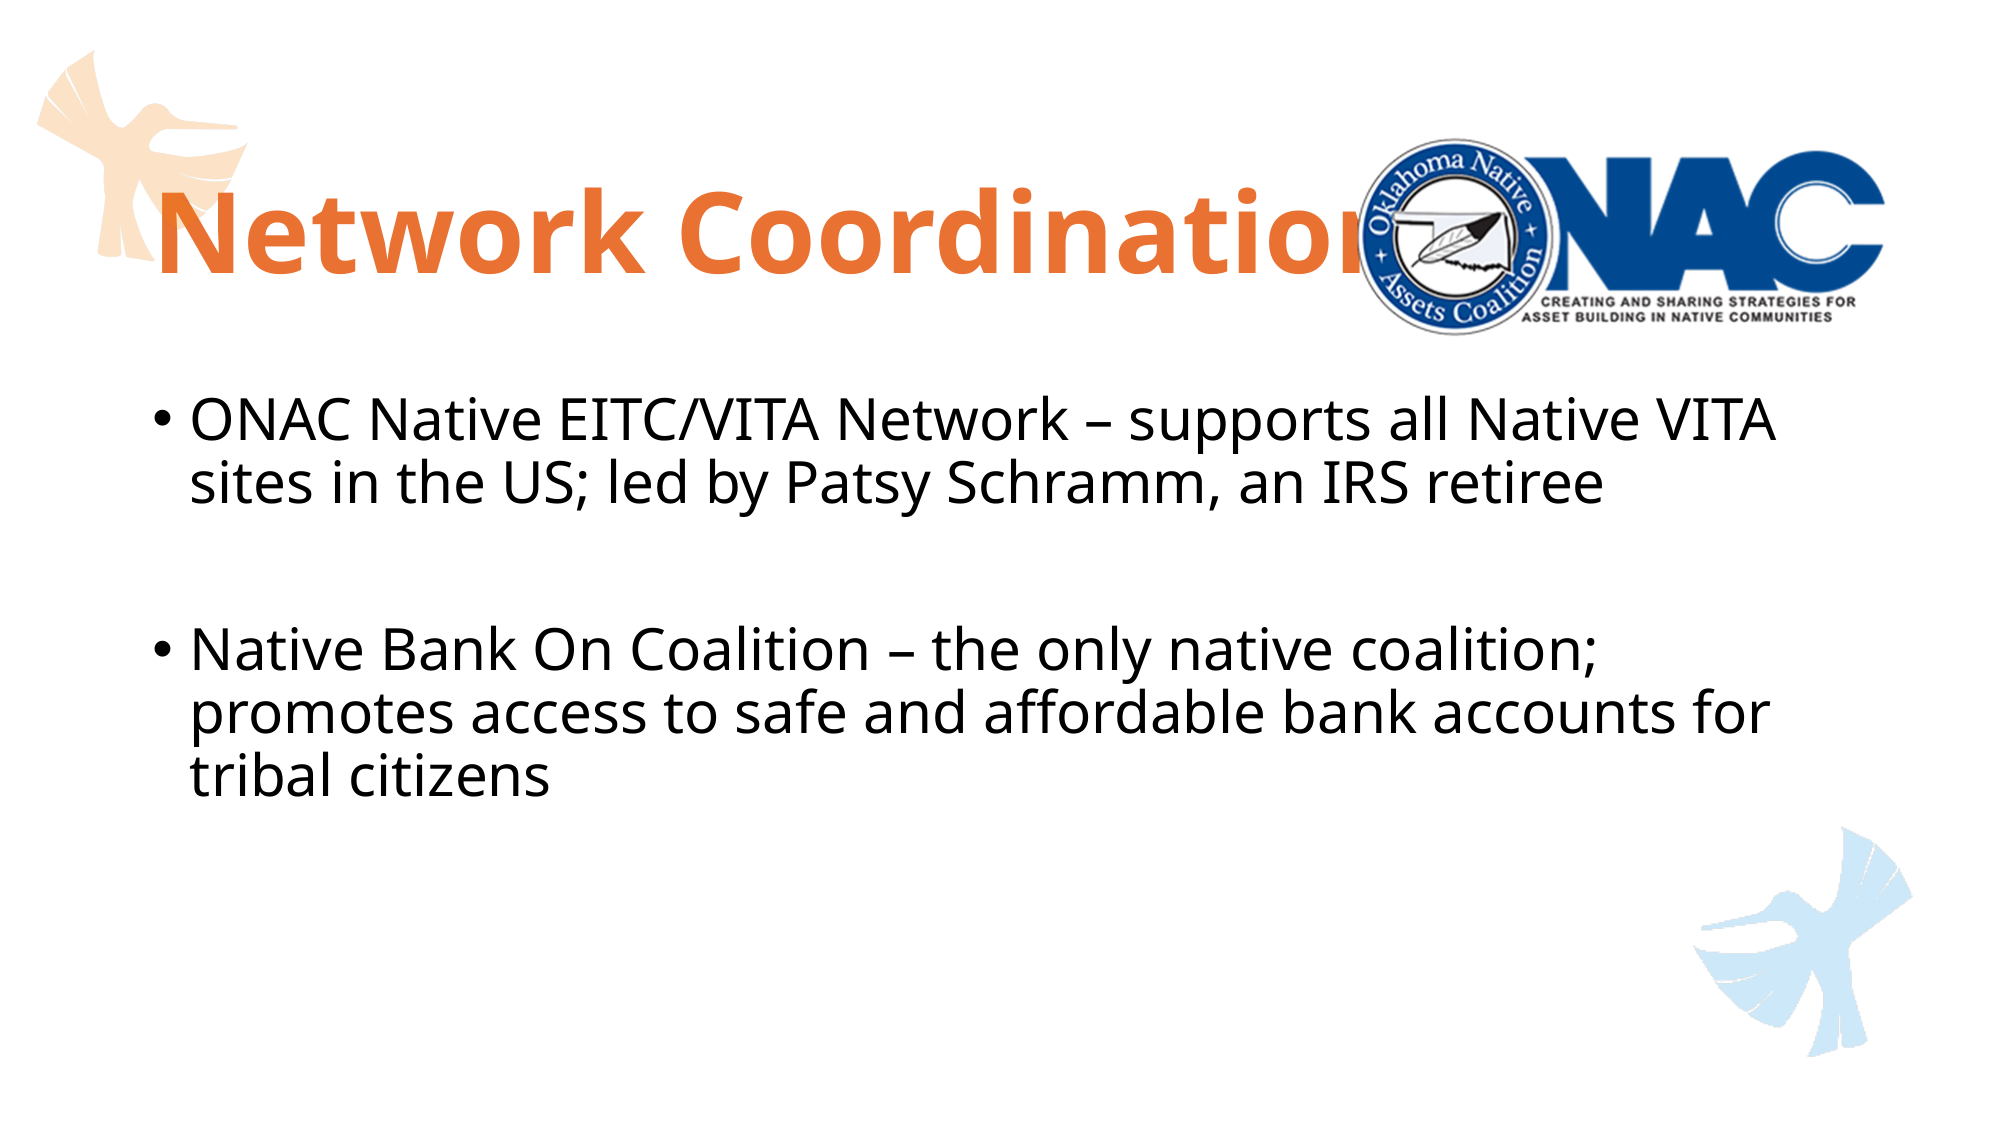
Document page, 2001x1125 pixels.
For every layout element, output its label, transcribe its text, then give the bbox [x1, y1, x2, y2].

picture [1695, 829, 1928, 1063]
list ONAC Native EITC/VITA Network – supports all Native VITA sites in the US; led by Patsy Schramm, an IRS retiree Native Bank On Coalition – the only native coalition; promotes access to safe and affordable bank accounts for tribal citizens [137, 382, 1863, 1014]
picture [28, 48, 247, 267]
picture [1356, 132, 1920, 343]
title Network Coordination [137, 128, 1863, 346]
